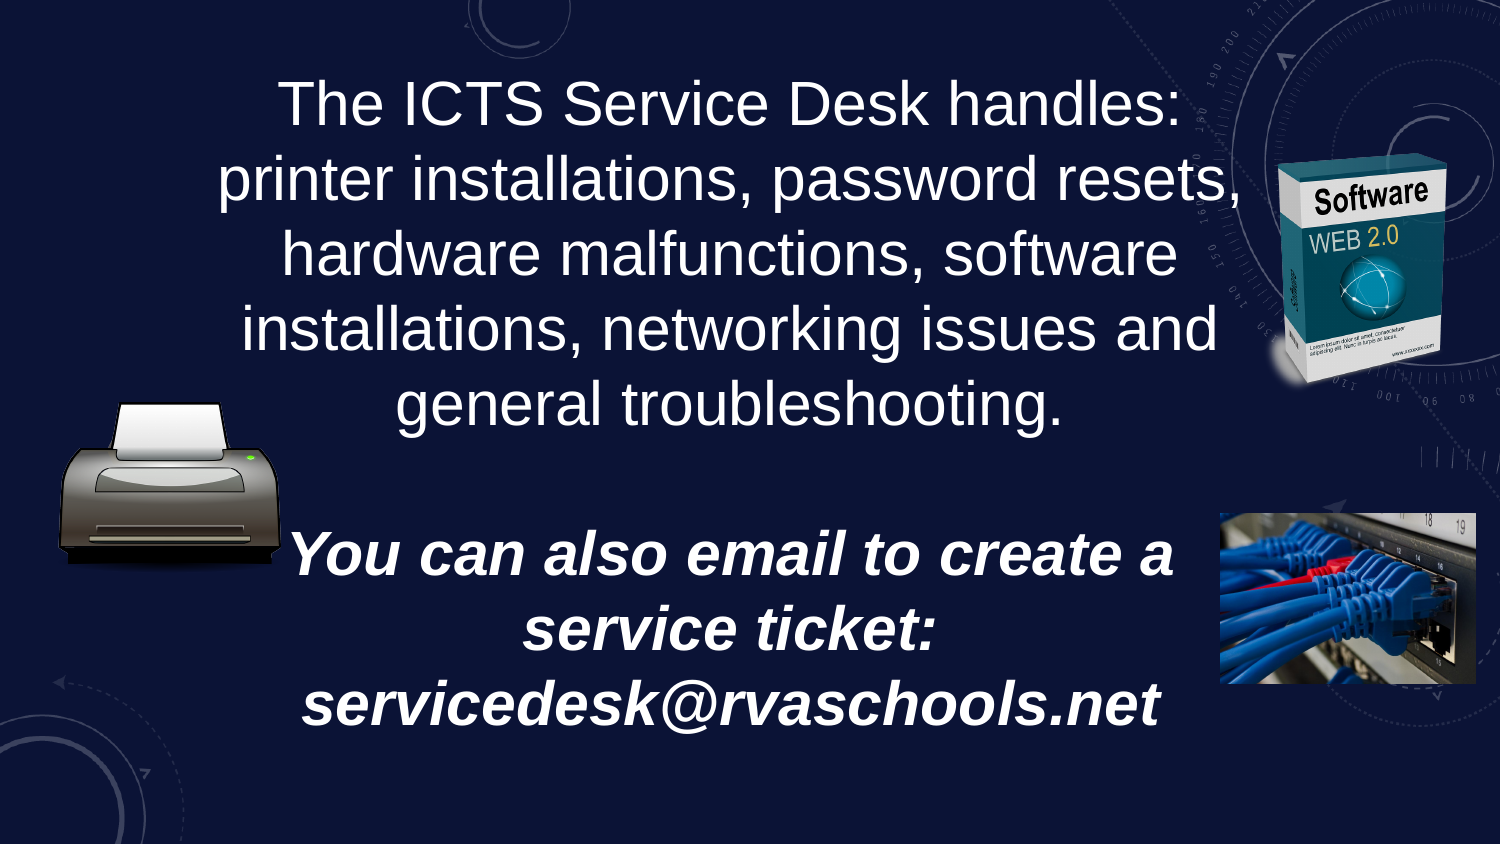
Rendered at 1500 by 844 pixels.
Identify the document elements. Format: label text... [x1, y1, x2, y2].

picture [0, 0, 1500, 844]
text_box The ICTS Service Desk handles: printer installations, password resets, hardware malfunctions, software installations, networking issues and general troubleshooting. You can also email to create a service ticket: servicedesk@rvaschools.net [199, 48, 1263, 173]
